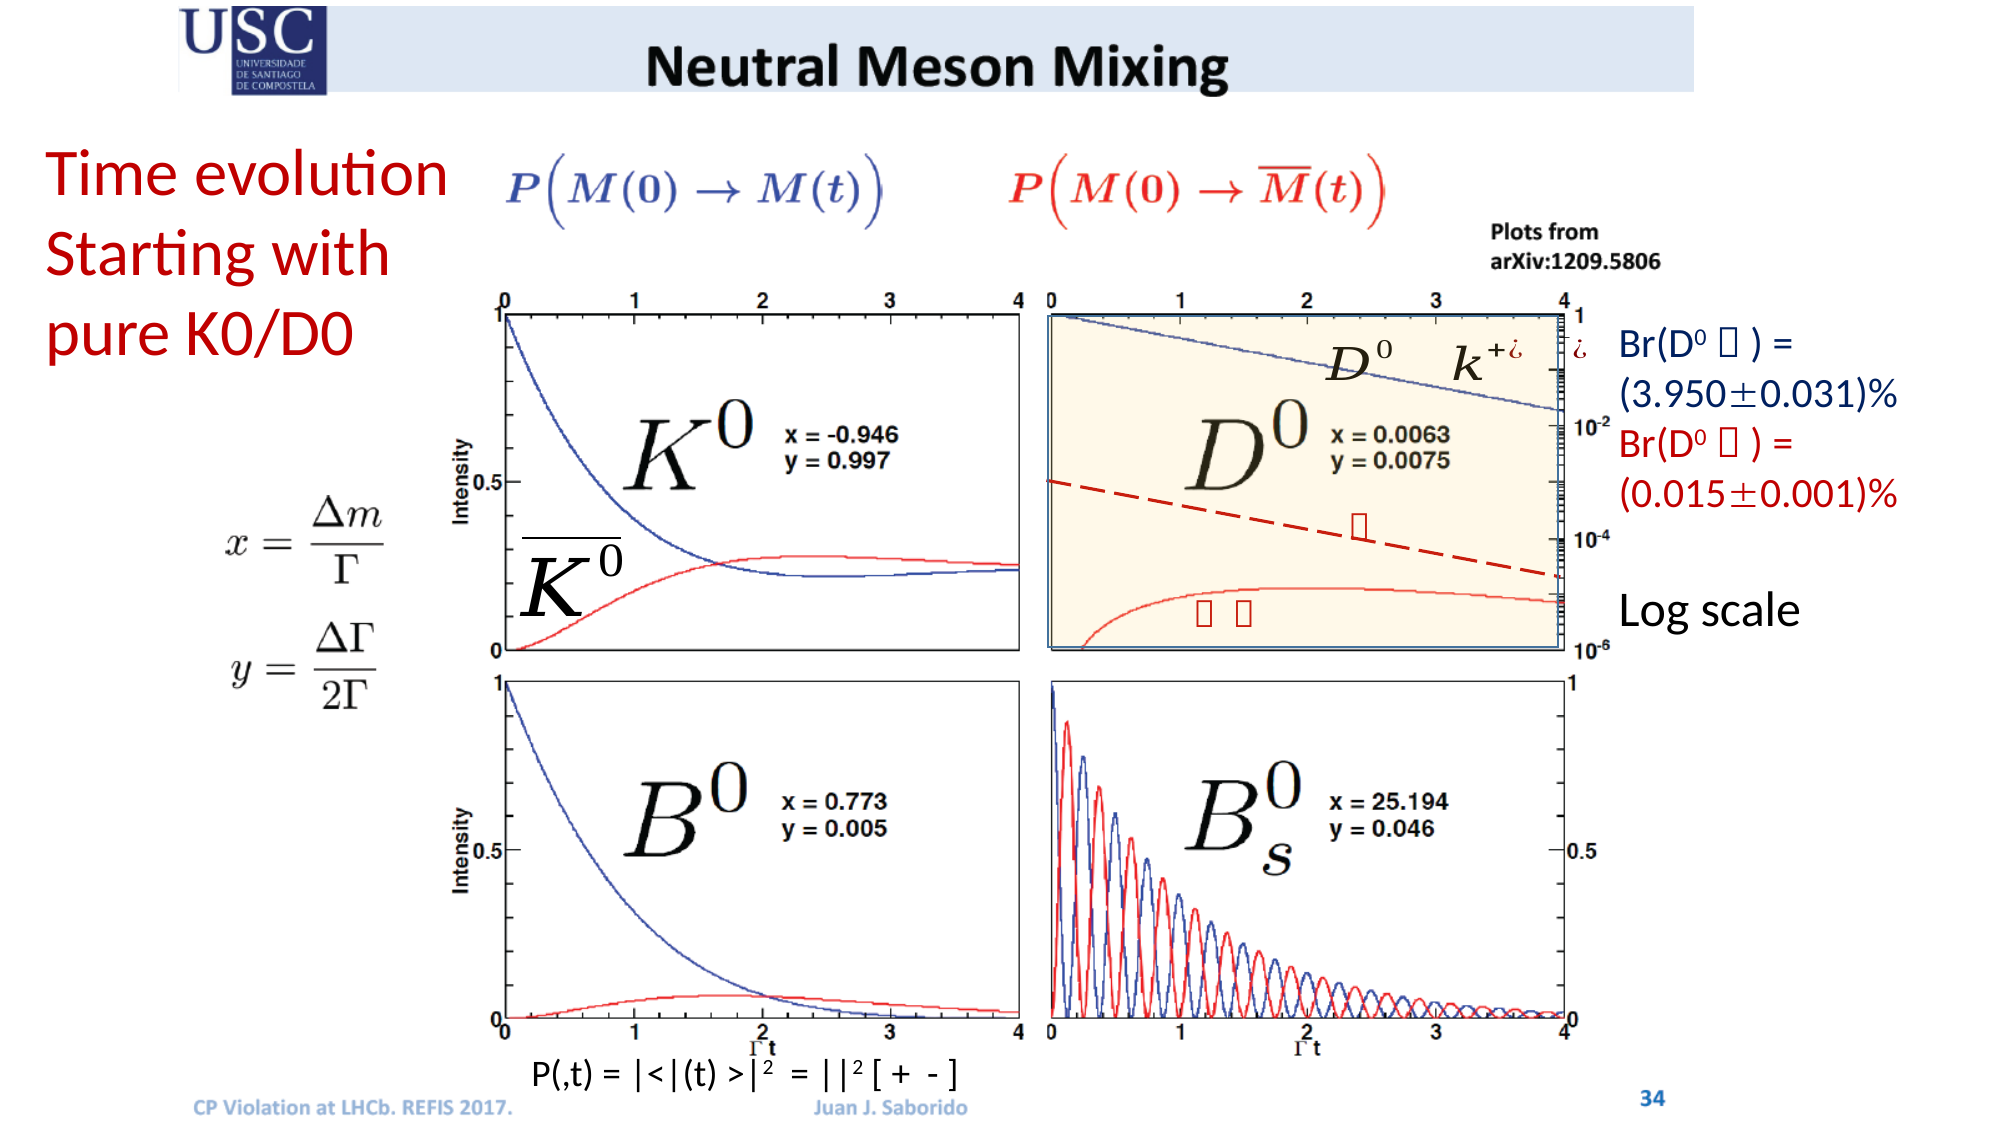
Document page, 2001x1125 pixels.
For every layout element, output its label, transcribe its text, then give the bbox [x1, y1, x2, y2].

text_box Time evolution Starting with pure K0/D0 [30, 121, 178, 376]
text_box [1046, 480, 1561, 577]
picture [178, 6, 1694, 1125]
